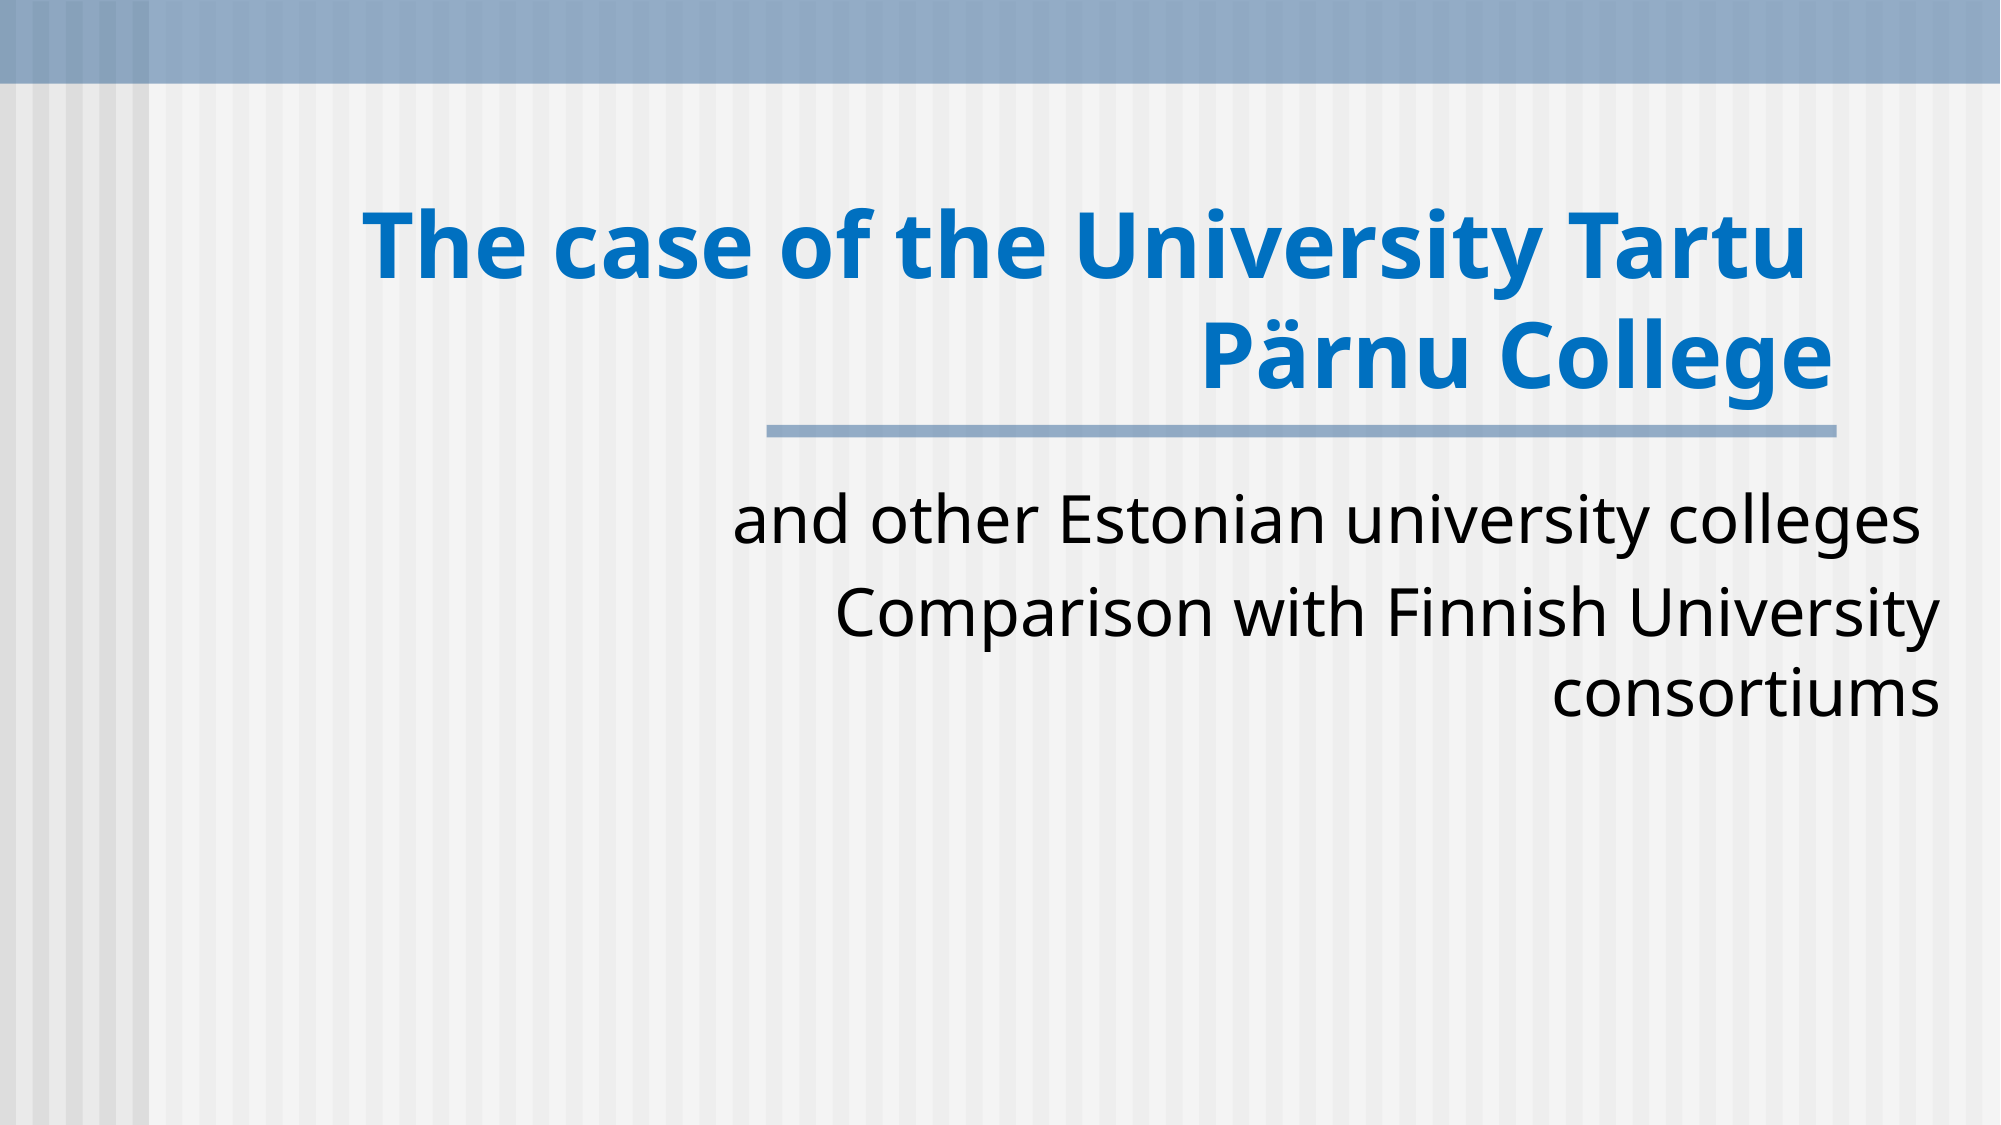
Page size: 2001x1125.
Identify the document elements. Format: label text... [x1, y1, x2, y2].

subtitle and other Estonian university colleges Comparison with Finnish University consortiums [609, 468, 1958, 981]
title The case of the University Tartu Pärnu College [170, 177, 1851, 416]
